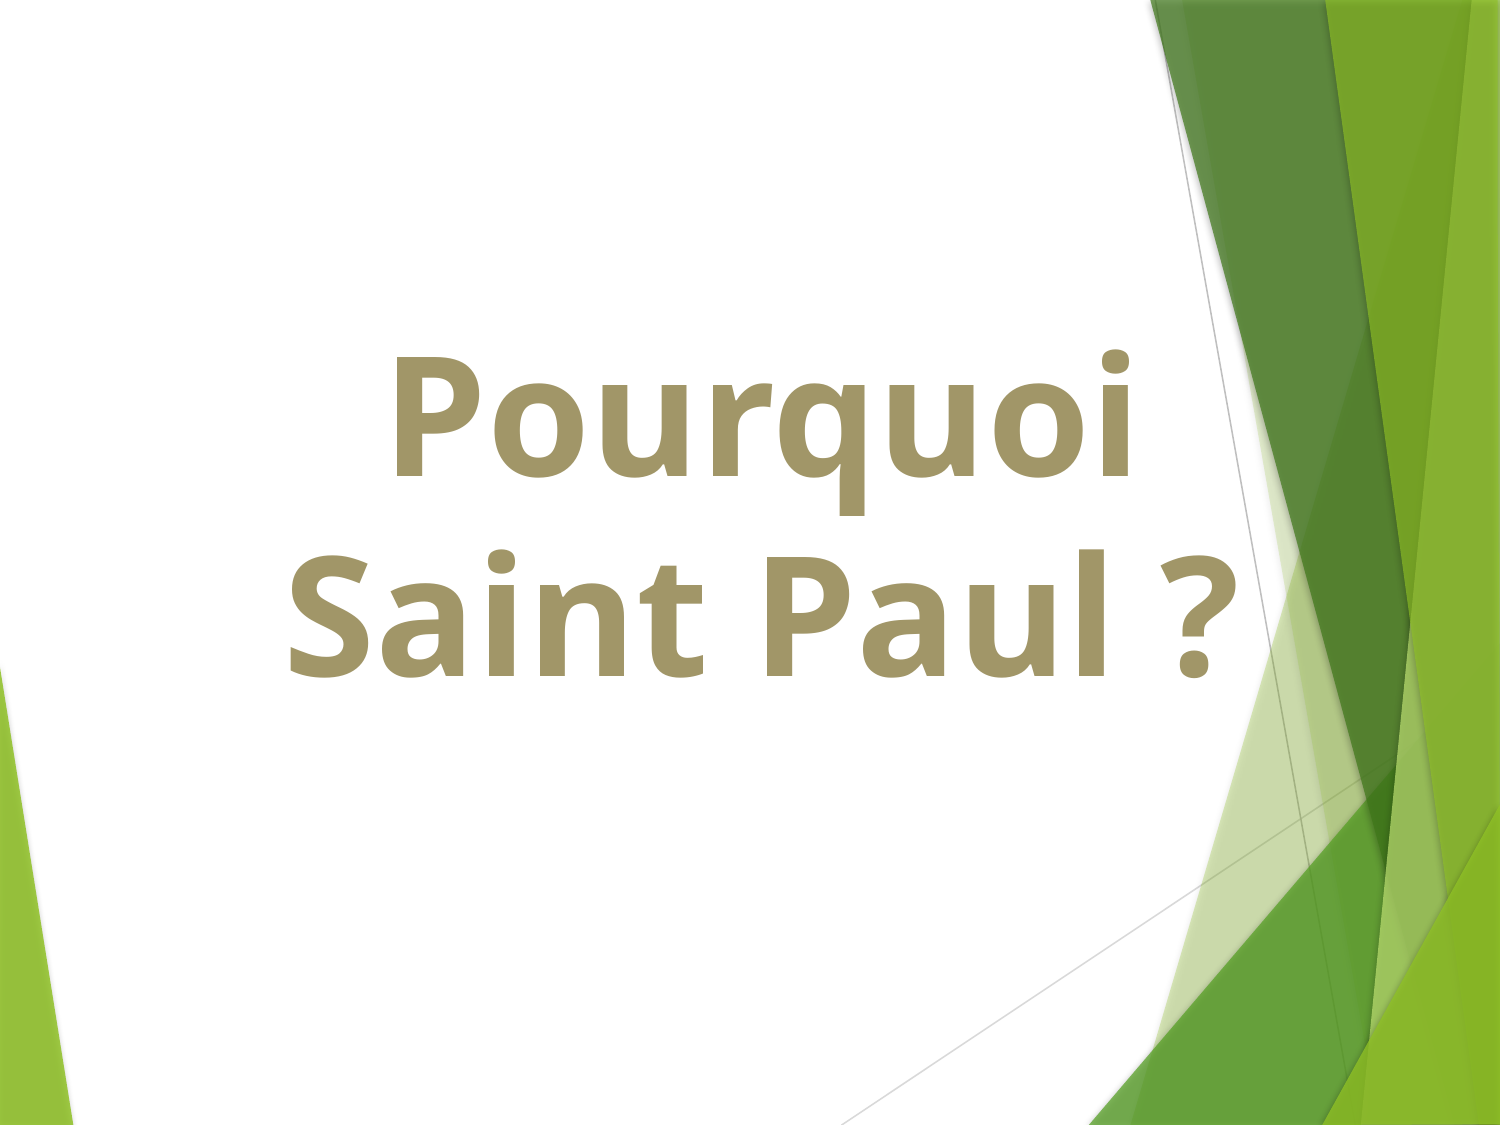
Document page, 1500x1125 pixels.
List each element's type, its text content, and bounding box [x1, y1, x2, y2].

text_box Pourquoi Saint Paul ? [268, 302, 1256, 718]
